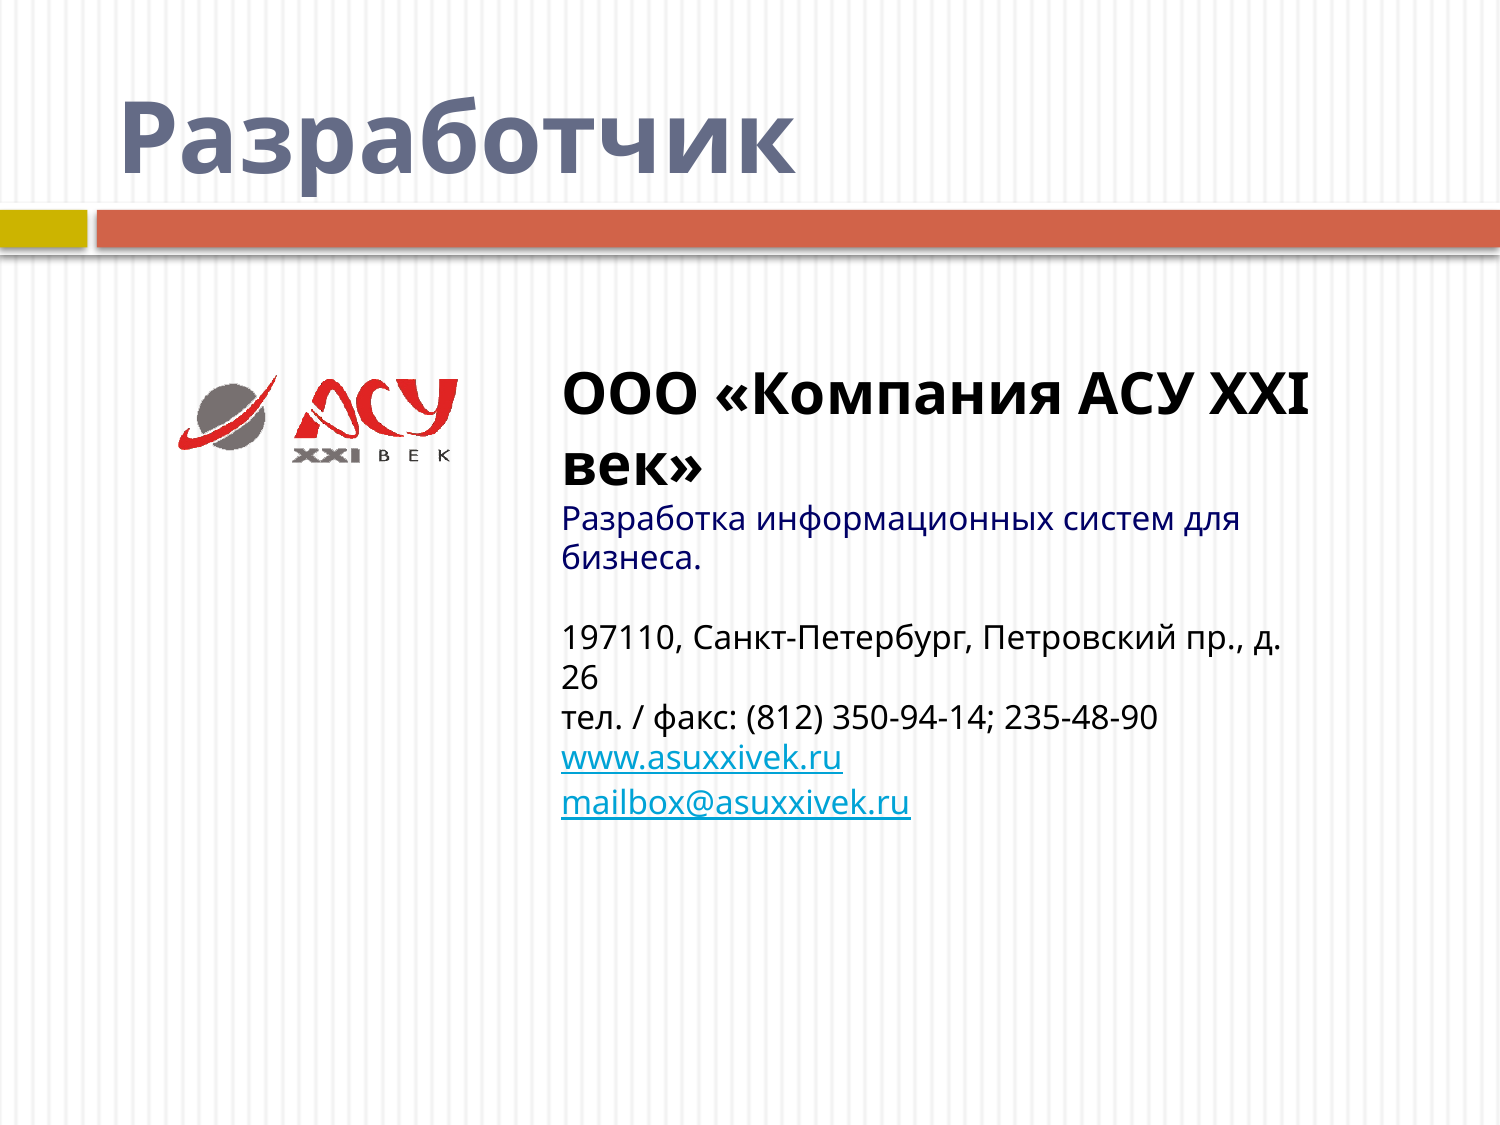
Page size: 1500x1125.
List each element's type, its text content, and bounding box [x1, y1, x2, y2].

picture [175, 369, 462, 470]
title Разработчик [101, 81, 1439, 186]
text_box ООО «Компания АСУ XXI век» Разработка информационных систем для бизнеса. 197110, Санкт-Петербург, Петровский пр., д. 26 тел. / факс: (812) 350-94-14; 235-48-90 www.asuxxivek.ru mailbox@asuxxivek.ru [546, 349, 1344, 834]
